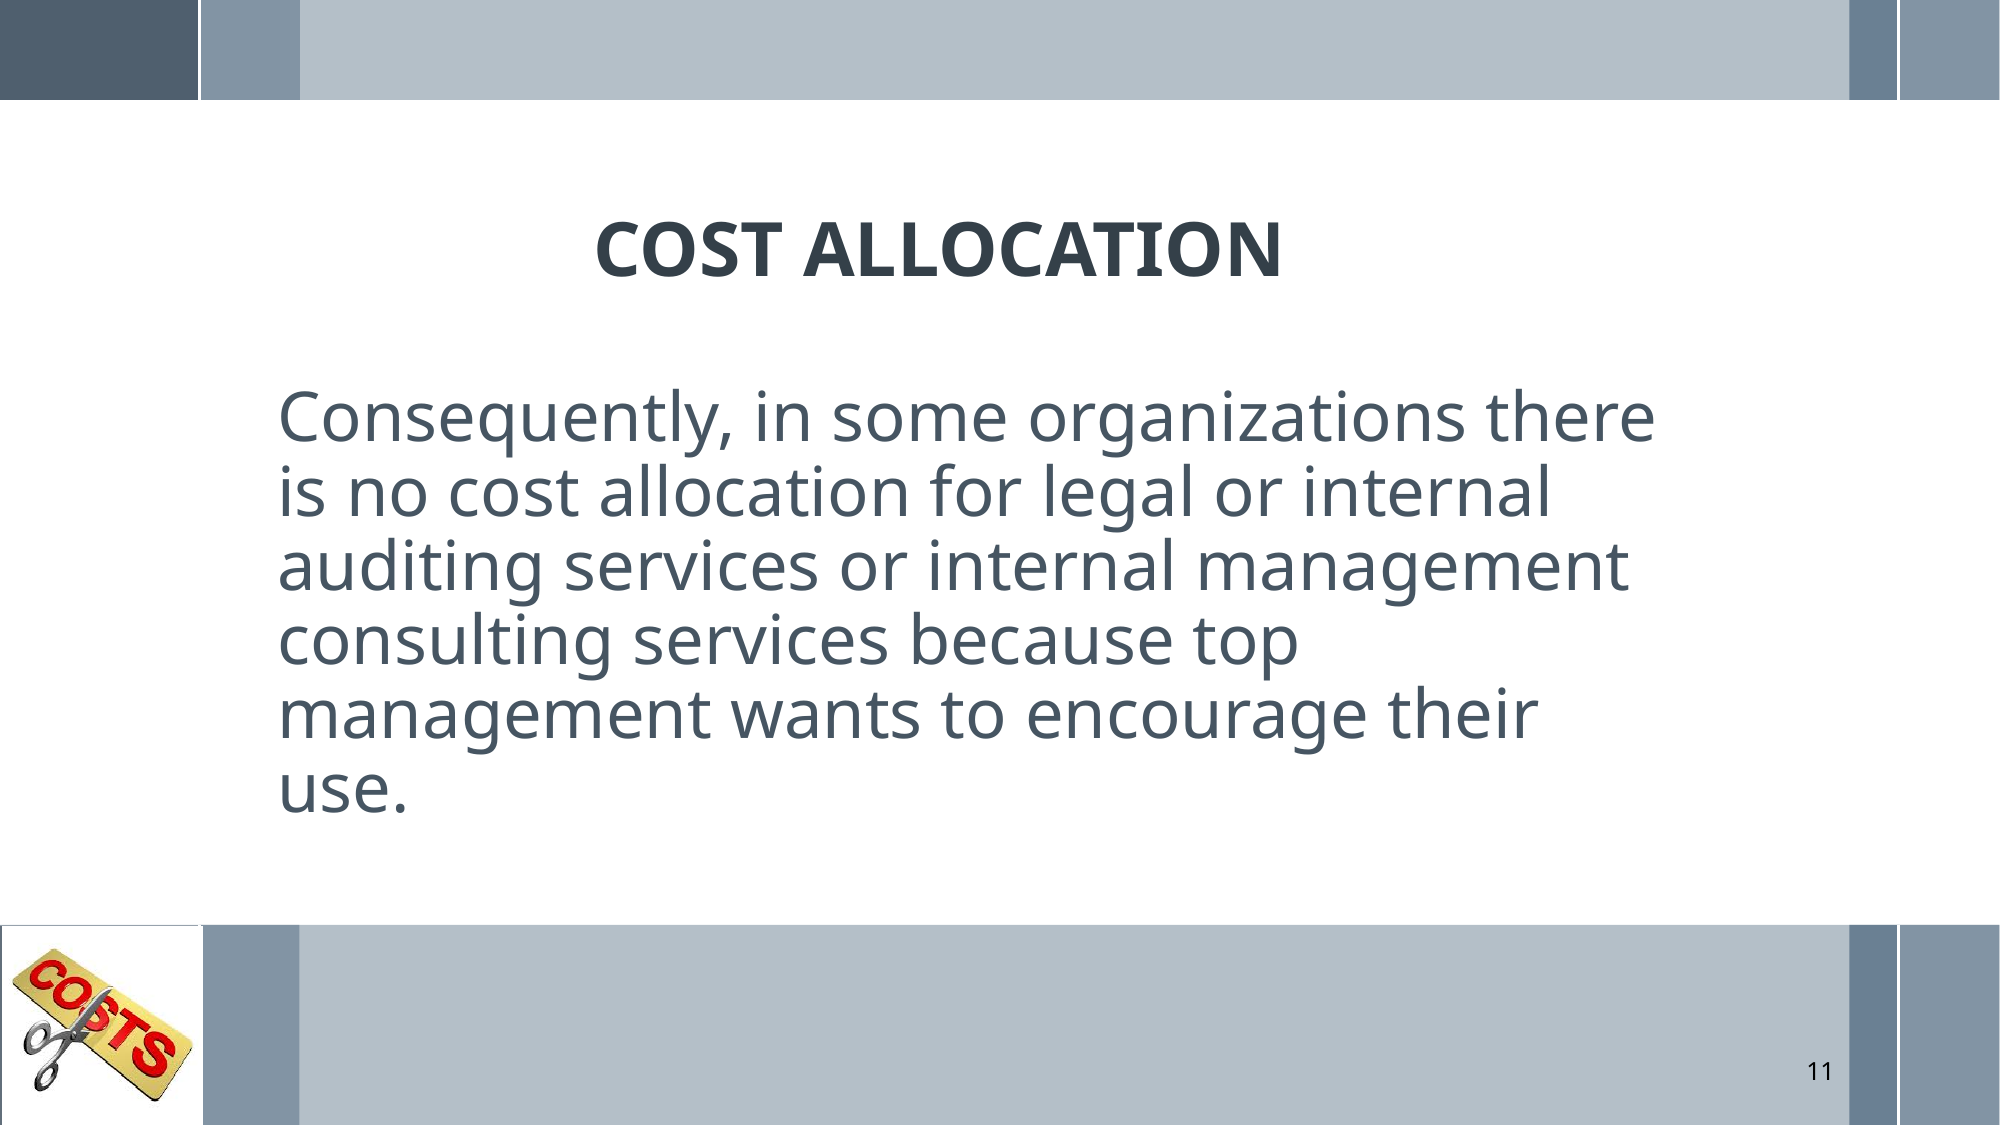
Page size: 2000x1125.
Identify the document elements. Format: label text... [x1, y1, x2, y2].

list Consequently, in some organizations there is no cost allocation for legal or internal auditing services or internal management consulting services because top management wants to encourage their use. [262, 375, 1700, 913]
picture [2, 926, 203, 1125]
slide_number 11 [1749, 1042, 1850, 1103]
title COST ALLOCATION [262, 87, 1622, 300]
